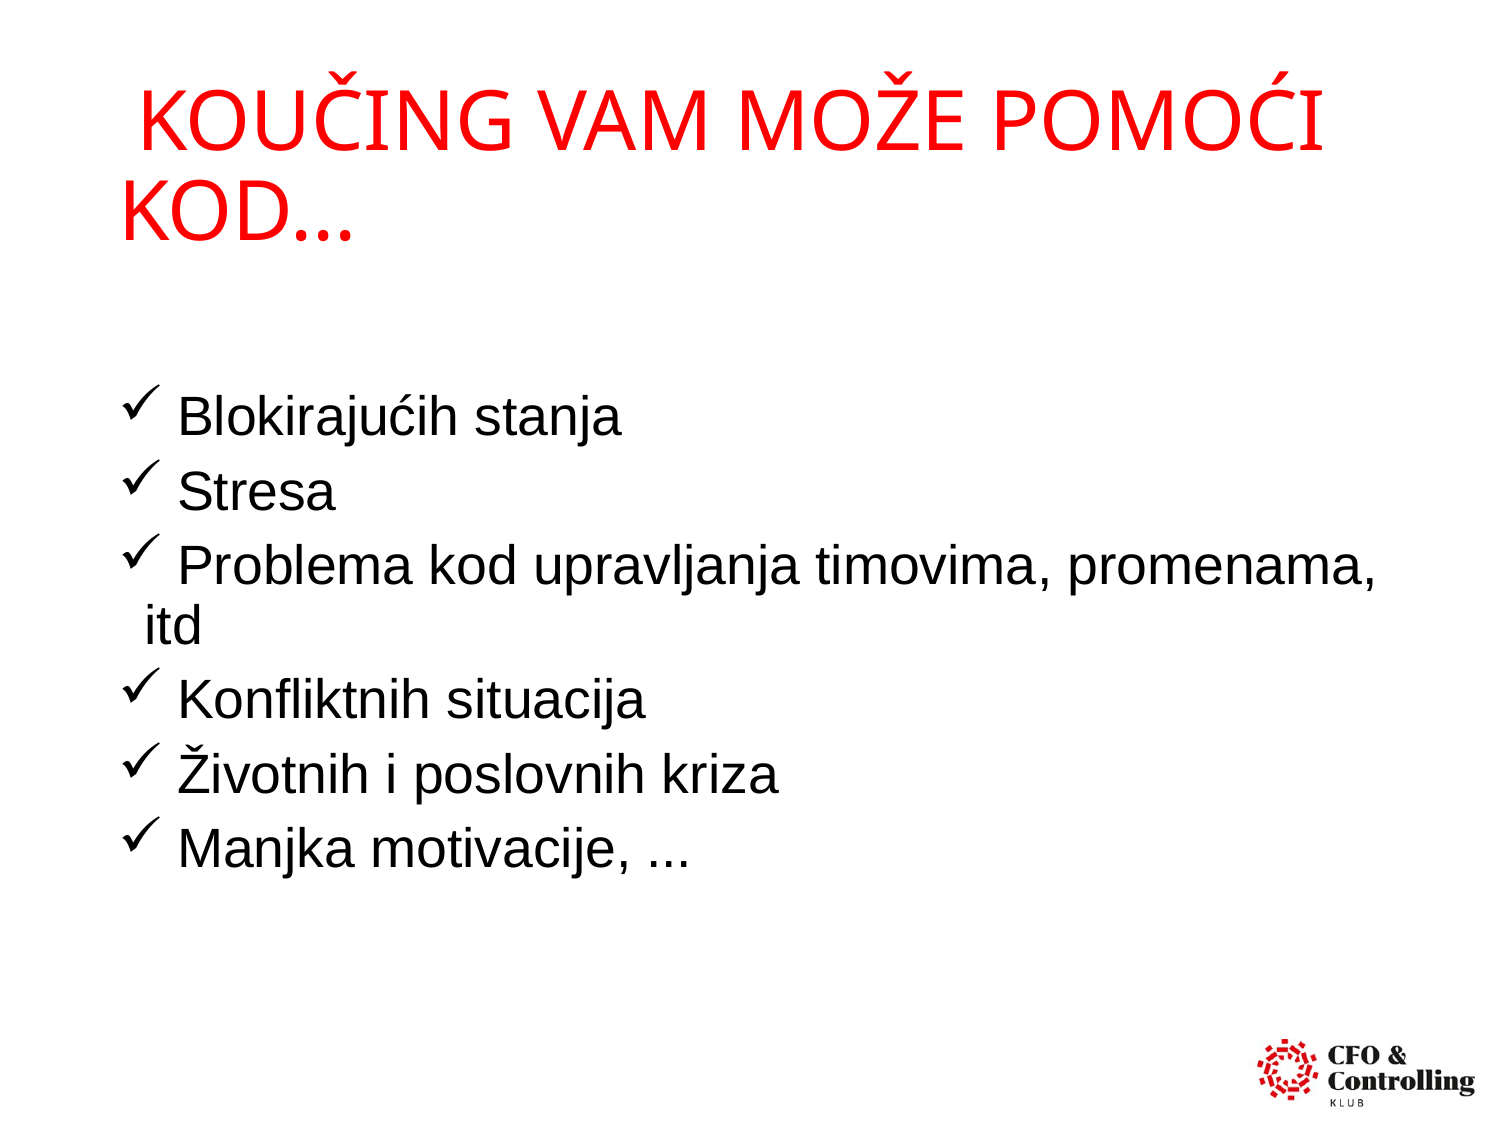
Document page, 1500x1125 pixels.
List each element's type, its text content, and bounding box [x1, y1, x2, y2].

list Blokirajućih stanja Stresa Problema kod upravljanja timovima, promenama, itd Konfliktnih situacija Životnih i poslovnih kriza Manjka motivacije, ... [103, 299, 1397, 1014]
title KOUČING VAM MOŽE POMOĆI KOD... [103, 59, 1397, 278]
picture [1227, 1017, 1500, 1125]
